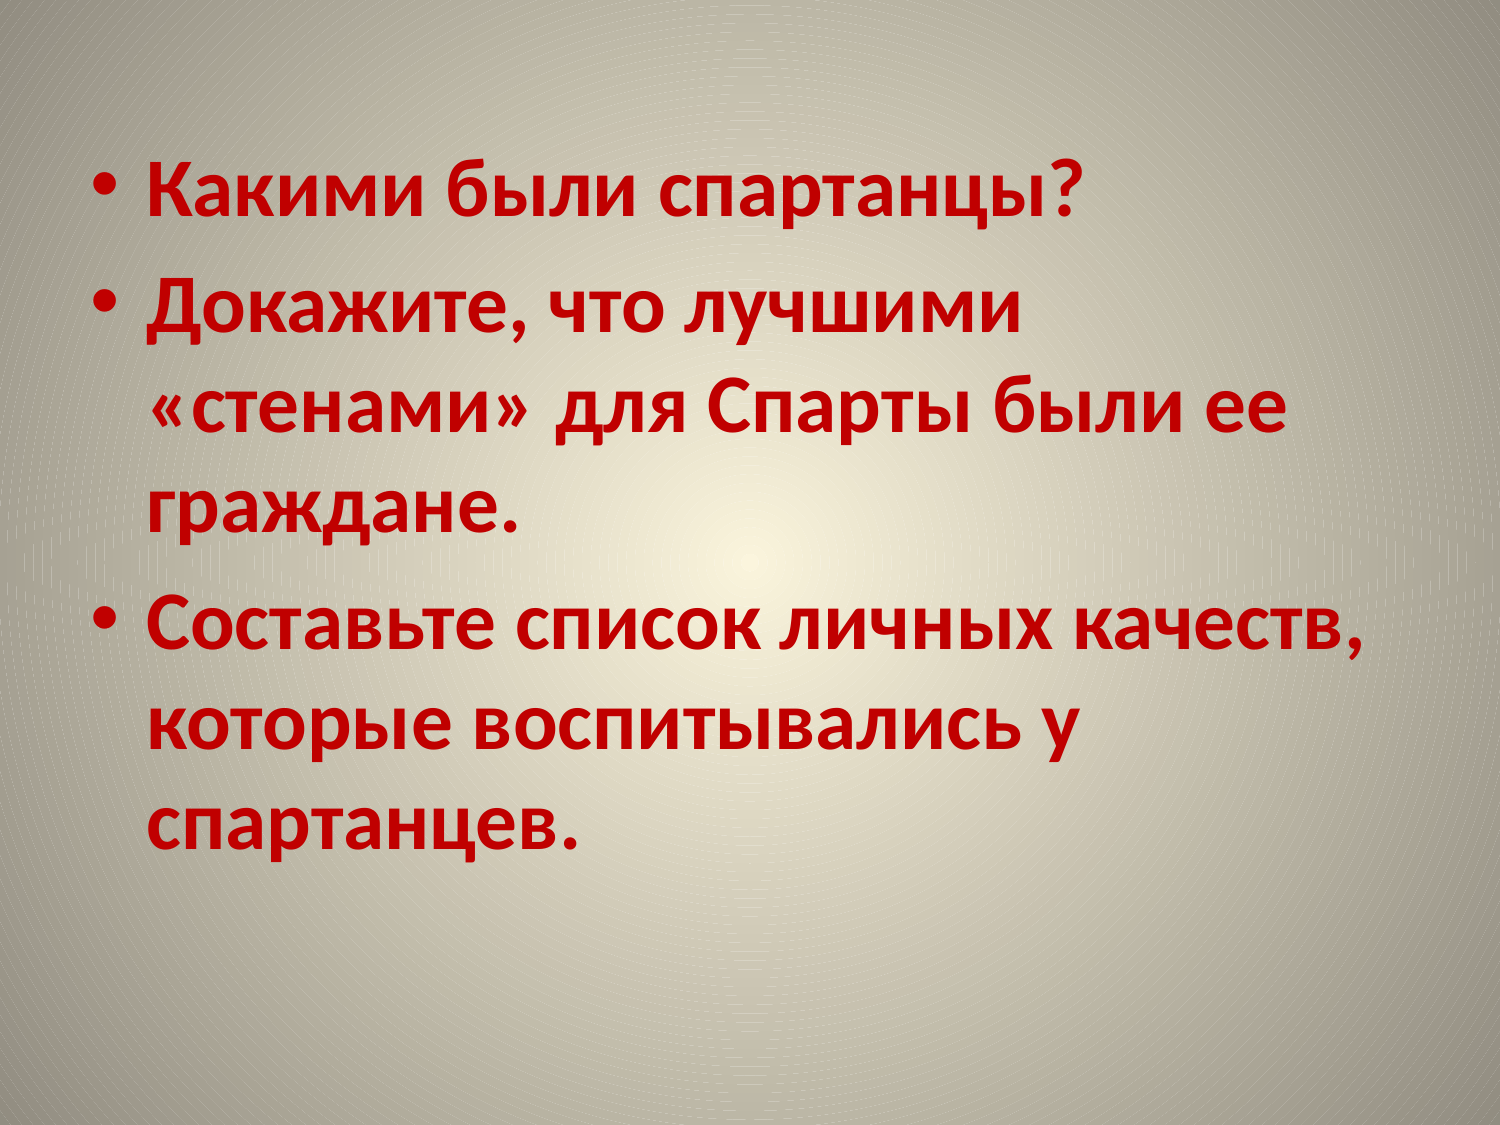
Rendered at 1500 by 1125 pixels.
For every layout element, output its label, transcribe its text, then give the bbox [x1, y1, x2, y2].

list Какими были спартанцы? Докажите, что лучшими «стенами» для Спарты были ее граждане. Составьте список личных качеств, которые воспитывались у спартанцев. [75, 125, 1425, 1005]
